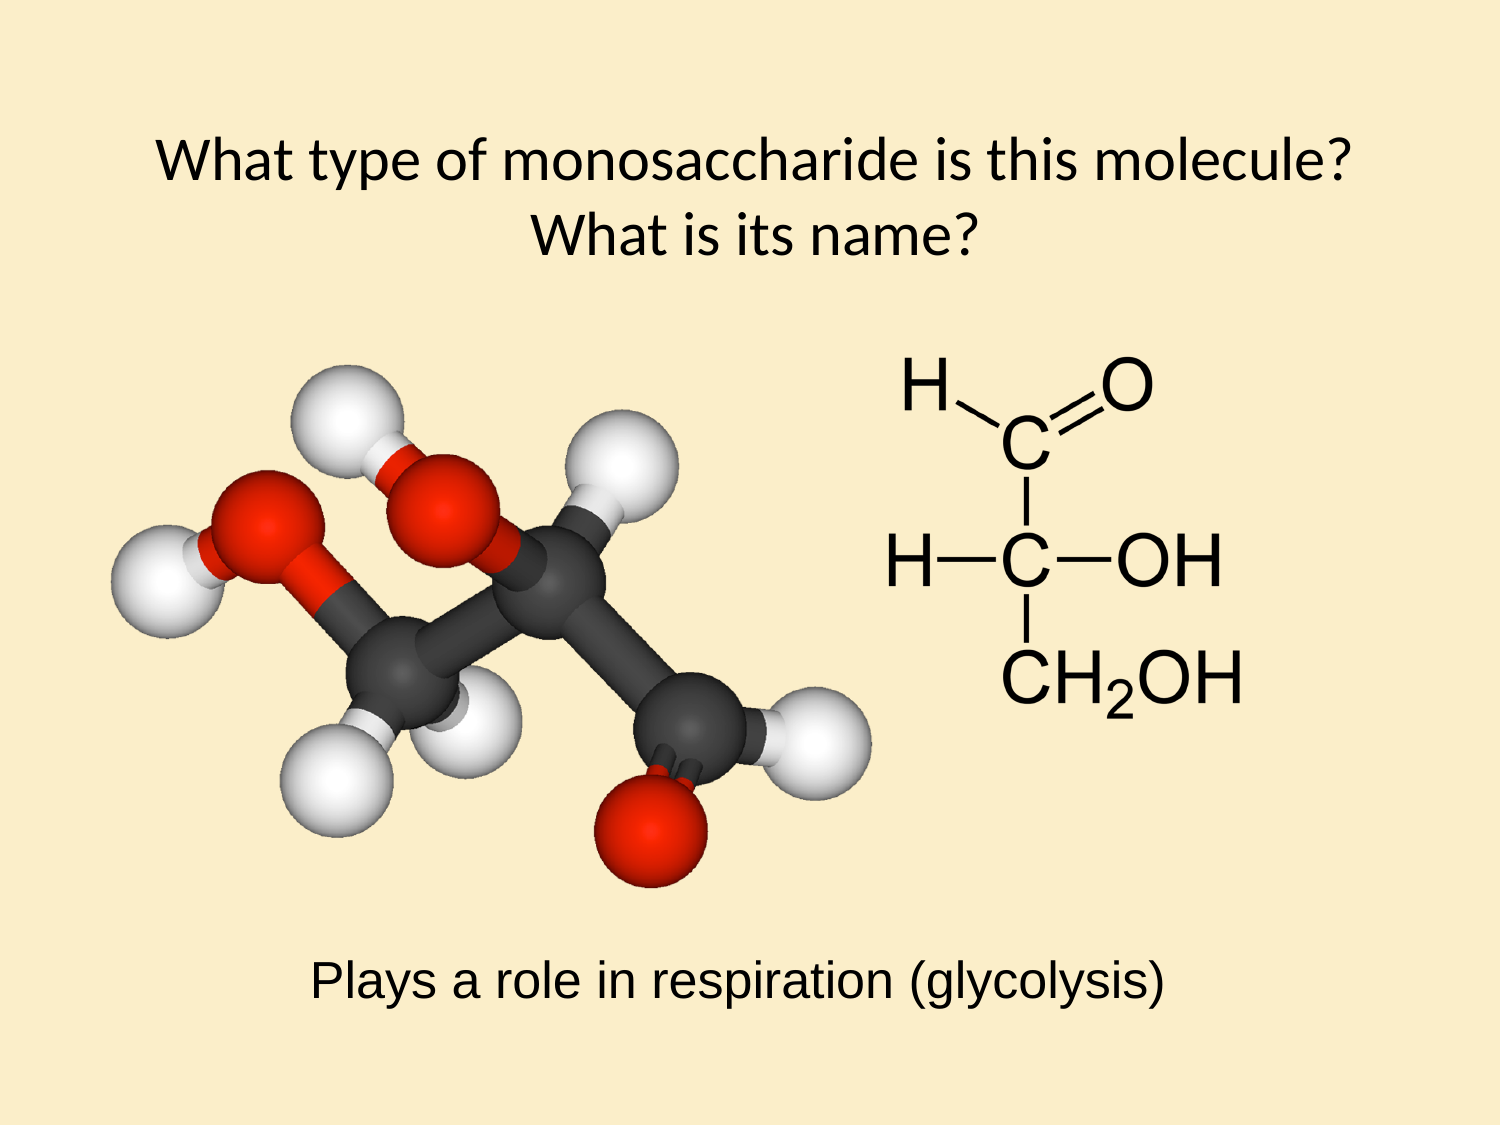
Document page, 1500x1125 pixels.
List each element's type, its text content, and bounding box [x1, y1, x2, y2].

text_box Plays a role in respiration (glycolysis) [304, 940, 1216, 1015]
picture [72, 326, 1258, 926]
text_box What type of monosaccharide is this molecule? What is its name? [123, 111, 1390, 274]
